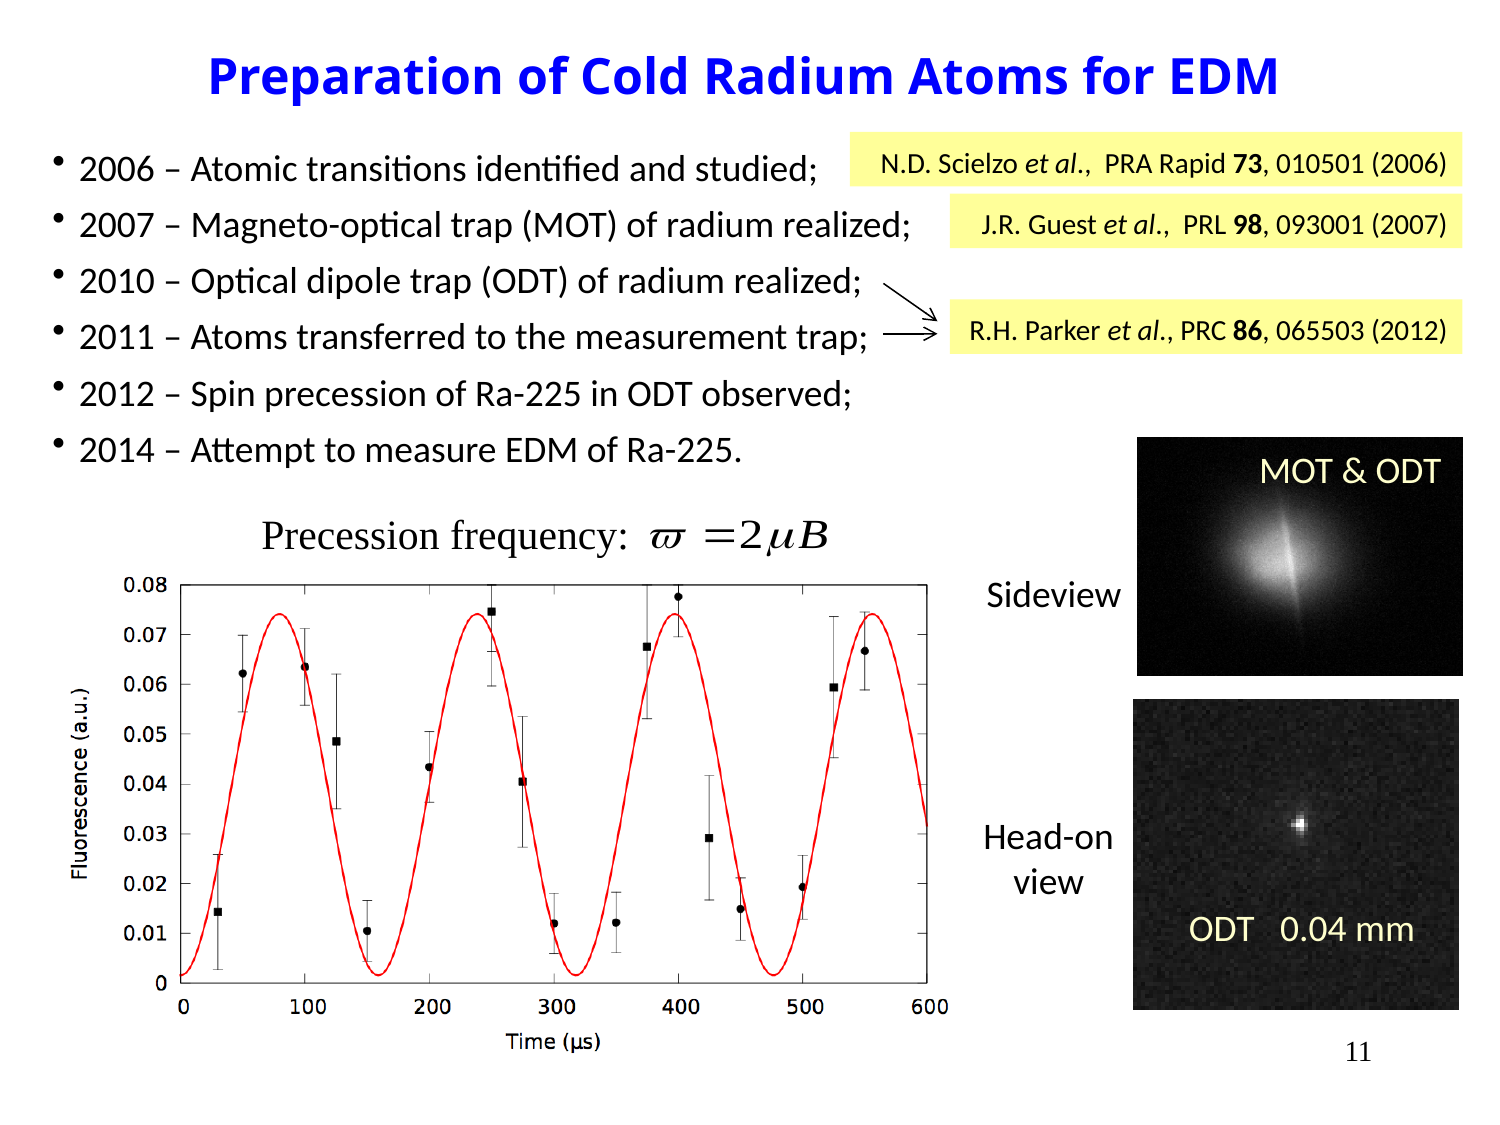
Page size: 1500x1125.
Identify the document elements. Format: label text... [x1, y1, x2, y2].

text_box N.D. Scielzo et al., PRA Rapid 73, 010501 (2006) [849, 131, 1463, 187]
title Preparation of Cold Radium Atoms for EDM [174, 37, 1313, 112]
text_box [967, 437, 1463, 1010]
slide_number 11 [1074, 1025, 1388, 1100]
text_box R.H. Parker et al., PRC 86, 065503 (2012) [949, 299, 1463, 354]
picture [62, 565, 959, 1054]
text_box Precession frequency: [246, 500, 645, 564]
text_box J.R. Guest et al., PRL 98, 093001 (2007) [949, 193, 1463, 249]
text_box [644, 510, 838, 566]
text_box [883, 283, 938, 322]
text_box 2006 – Atomic transitions identified and studied; 2007 – Magneto-optical trap (MOT) of radium realized; 2010 – Optical dipole trap (ODT) of radium realized; 2011 – Atoms transferred to the measurement trap; 2012 – Spin precession of Ra-225 in ODT observed; 2014 – Attempt to measure EDM of Ra-225. [37, 124, 938, 477]
